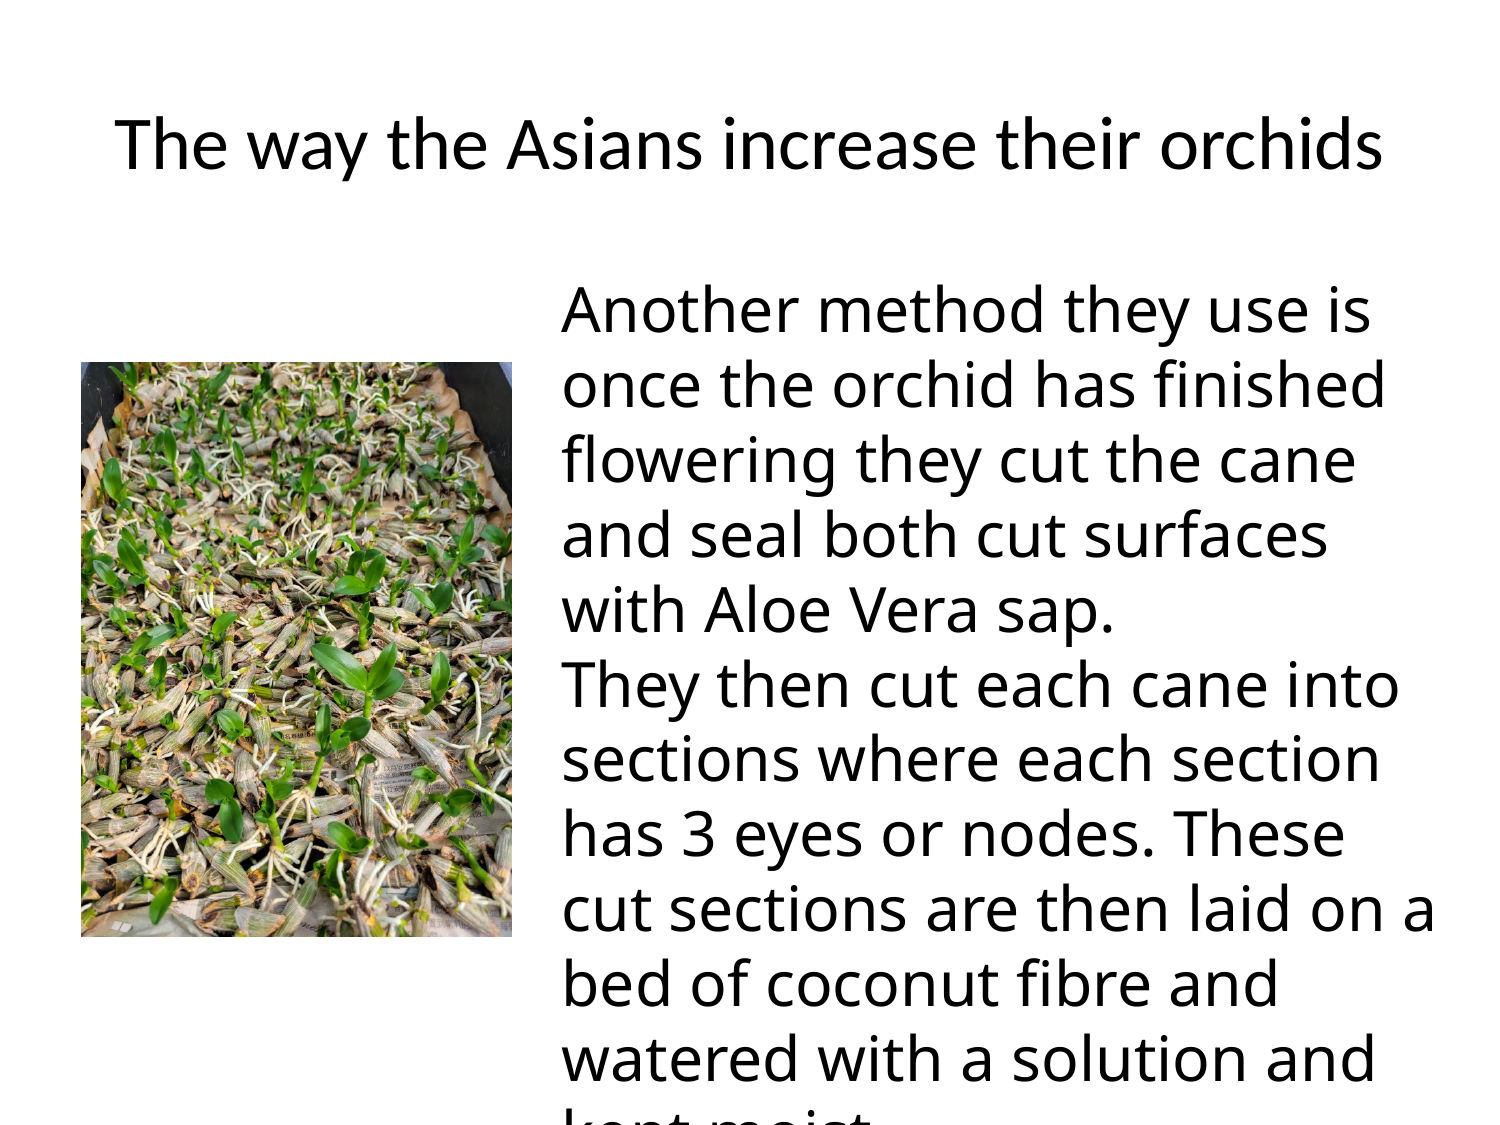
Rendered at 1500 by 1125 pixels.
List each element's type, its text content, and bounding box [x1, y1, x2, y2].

title The way the Asians increase their orchids [75, 45, 1425, 233]
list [80, 362, 512, 937]
text_box Another method they use is once the orchid has finished flowering they cut the cane and seal both cut surfaces with Aloe Vera sap. They then cut each cane into sections where each section has 3 eyes or nodes. These cut sections are then laid on a bed of coconut fibre and watered with a solution and kept moist. [546, 262, 1470, 1125]
